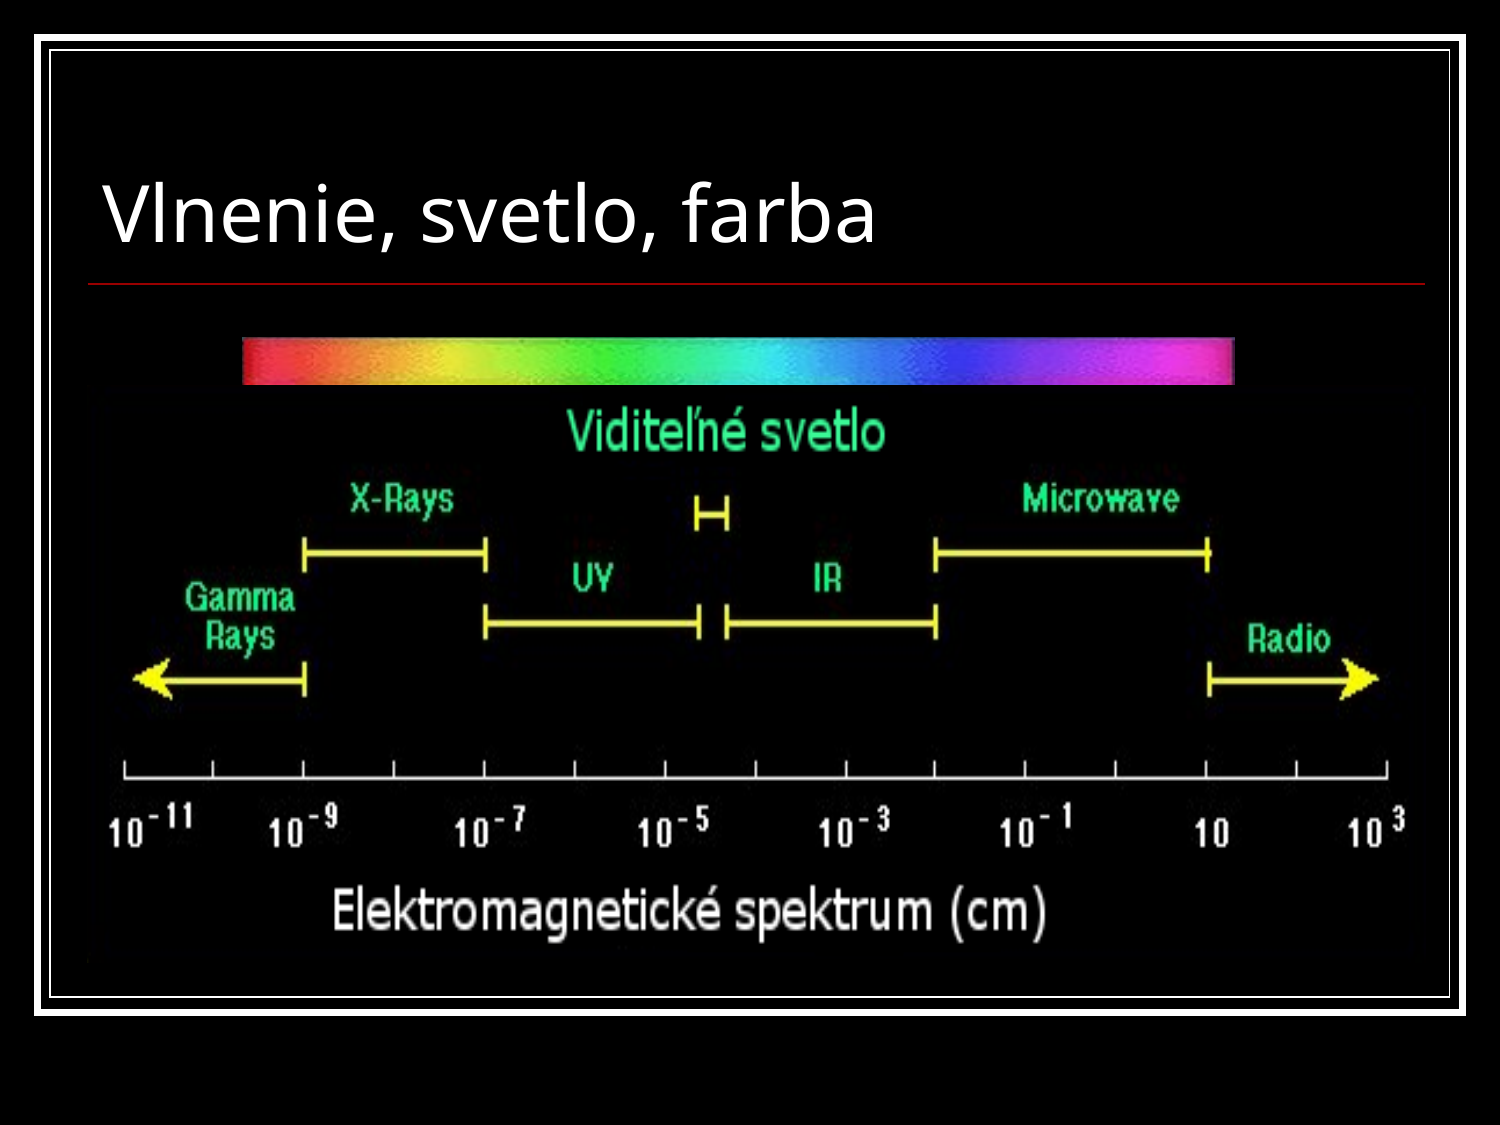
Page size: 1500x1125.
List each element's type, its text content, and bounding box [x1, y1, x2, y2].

title Vlnenie, svetlo, farba [87, 77, 1425, 265]
picture [87, 337, 1425, 963]
